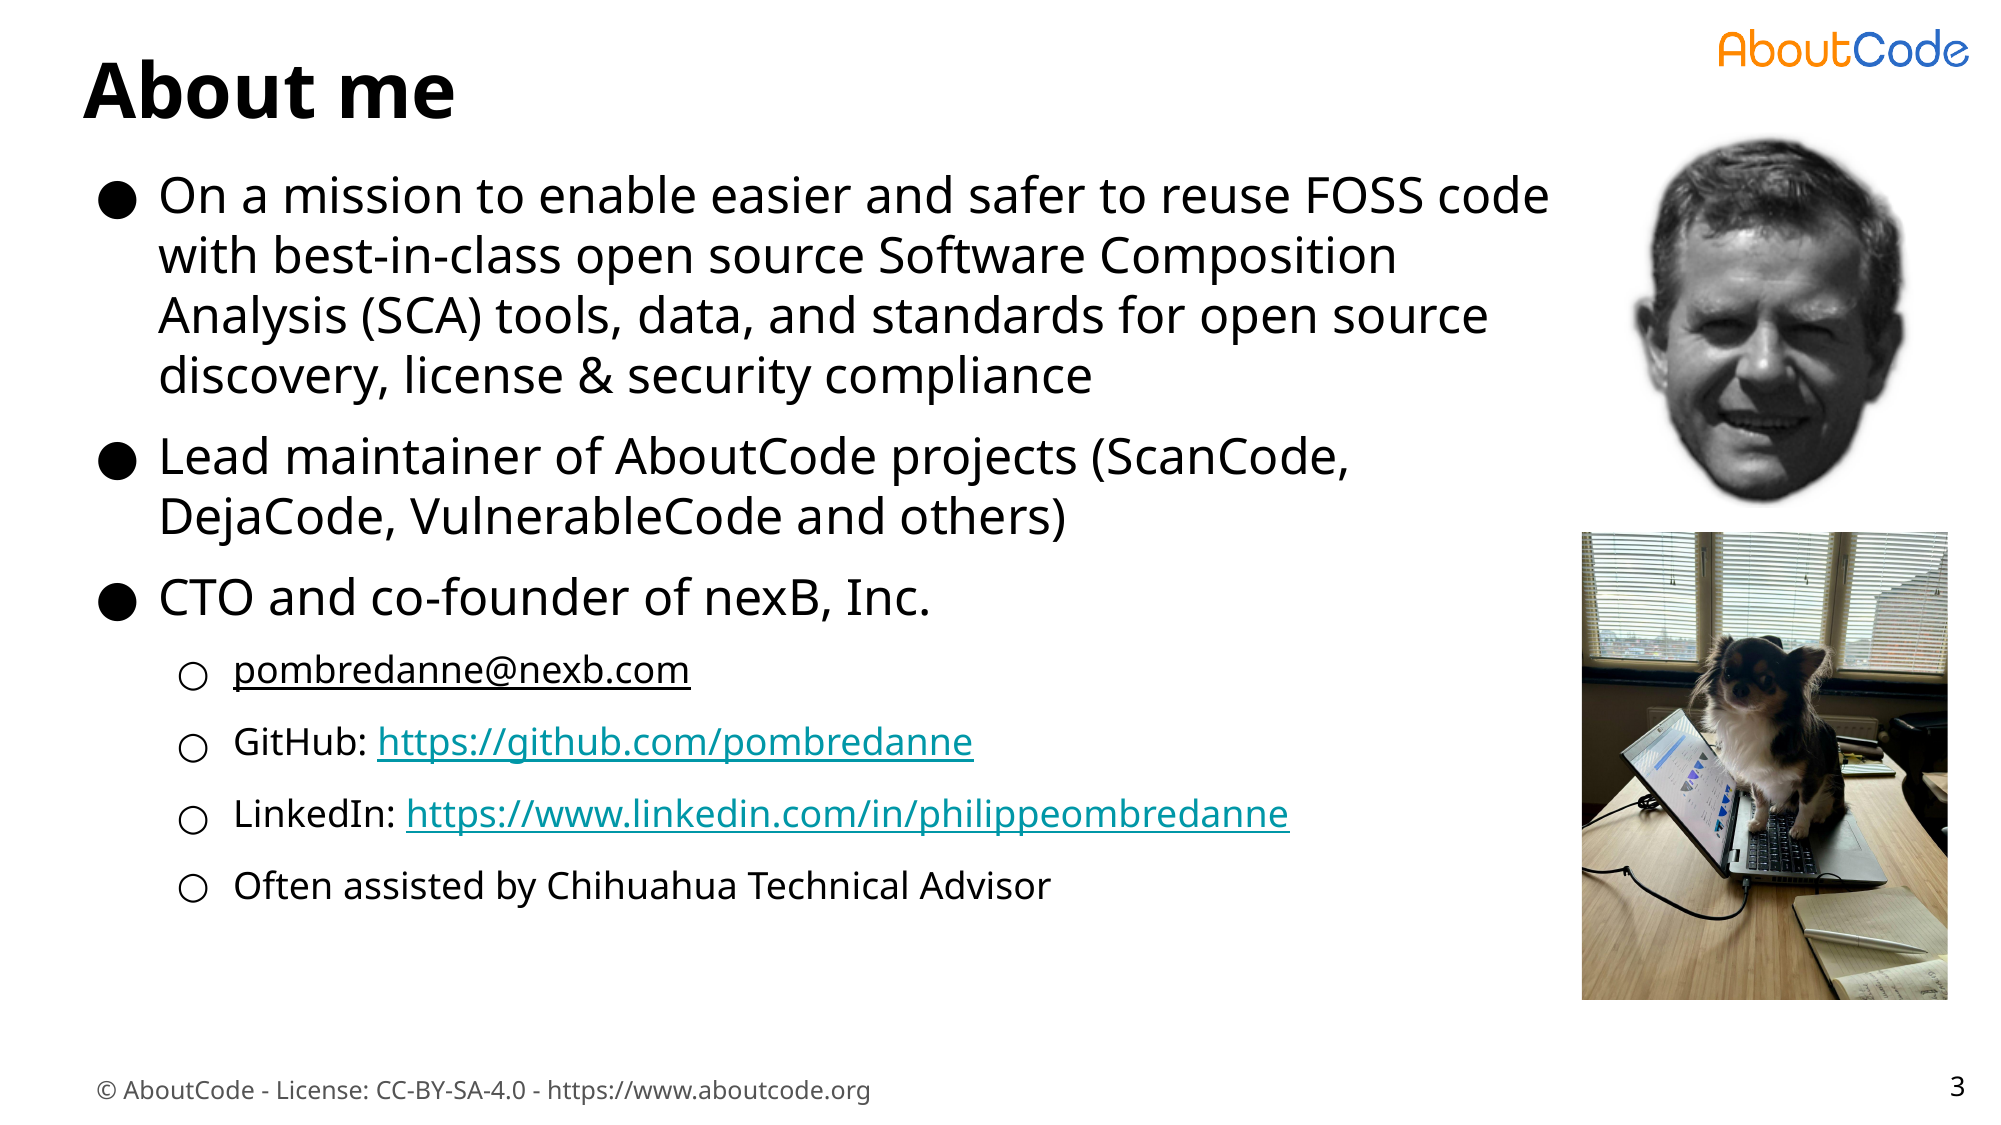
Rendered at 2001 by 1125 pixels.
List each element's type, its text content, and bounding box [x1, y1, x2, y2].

list On a mission to enable easier and safer to reuse FOSS code with best-in-class open source Software Composition Analysis (SCA) tools, data, and standards for open source discovery, license & security compliance Lead maintainer of AboutCode projects (ScanCode, DejaCode, VulnerableCode and others) CTO and co-founder of nexB, Inc. pombredanne@nexb.com GitHub: https://github.com/pombredanne LinkedIn: https://www.linkedin.com/in/philippeombredanne Often assisted by Chihuahua Technical Advisor [68, 148, 1578, 1000]
picture [1932, 29, 1969, 67]
picture [1581, 531, 1948, 1000]
slide_number ‹#› [1865, 1044, 1986, 1125]
title About me [68, 23, 1932, 148]
picture [1576, 131, 1953, 508]
